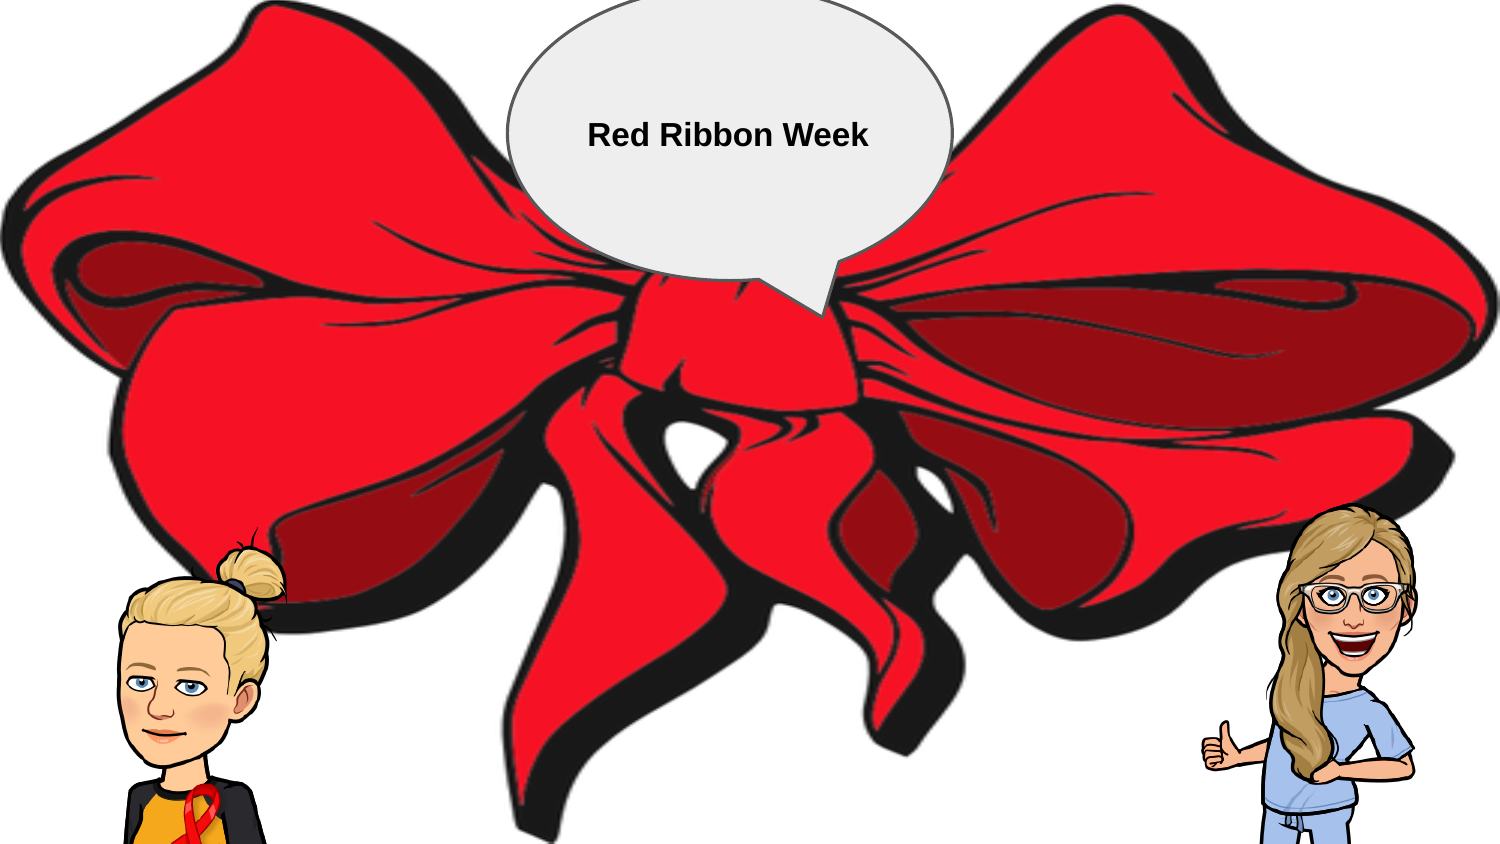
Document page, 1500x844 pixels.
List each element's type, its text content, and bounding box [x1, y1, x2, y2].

text_box Red Ribbon Week [507, 0, 953, 318]
picture [0, 0, 1500, 844]
